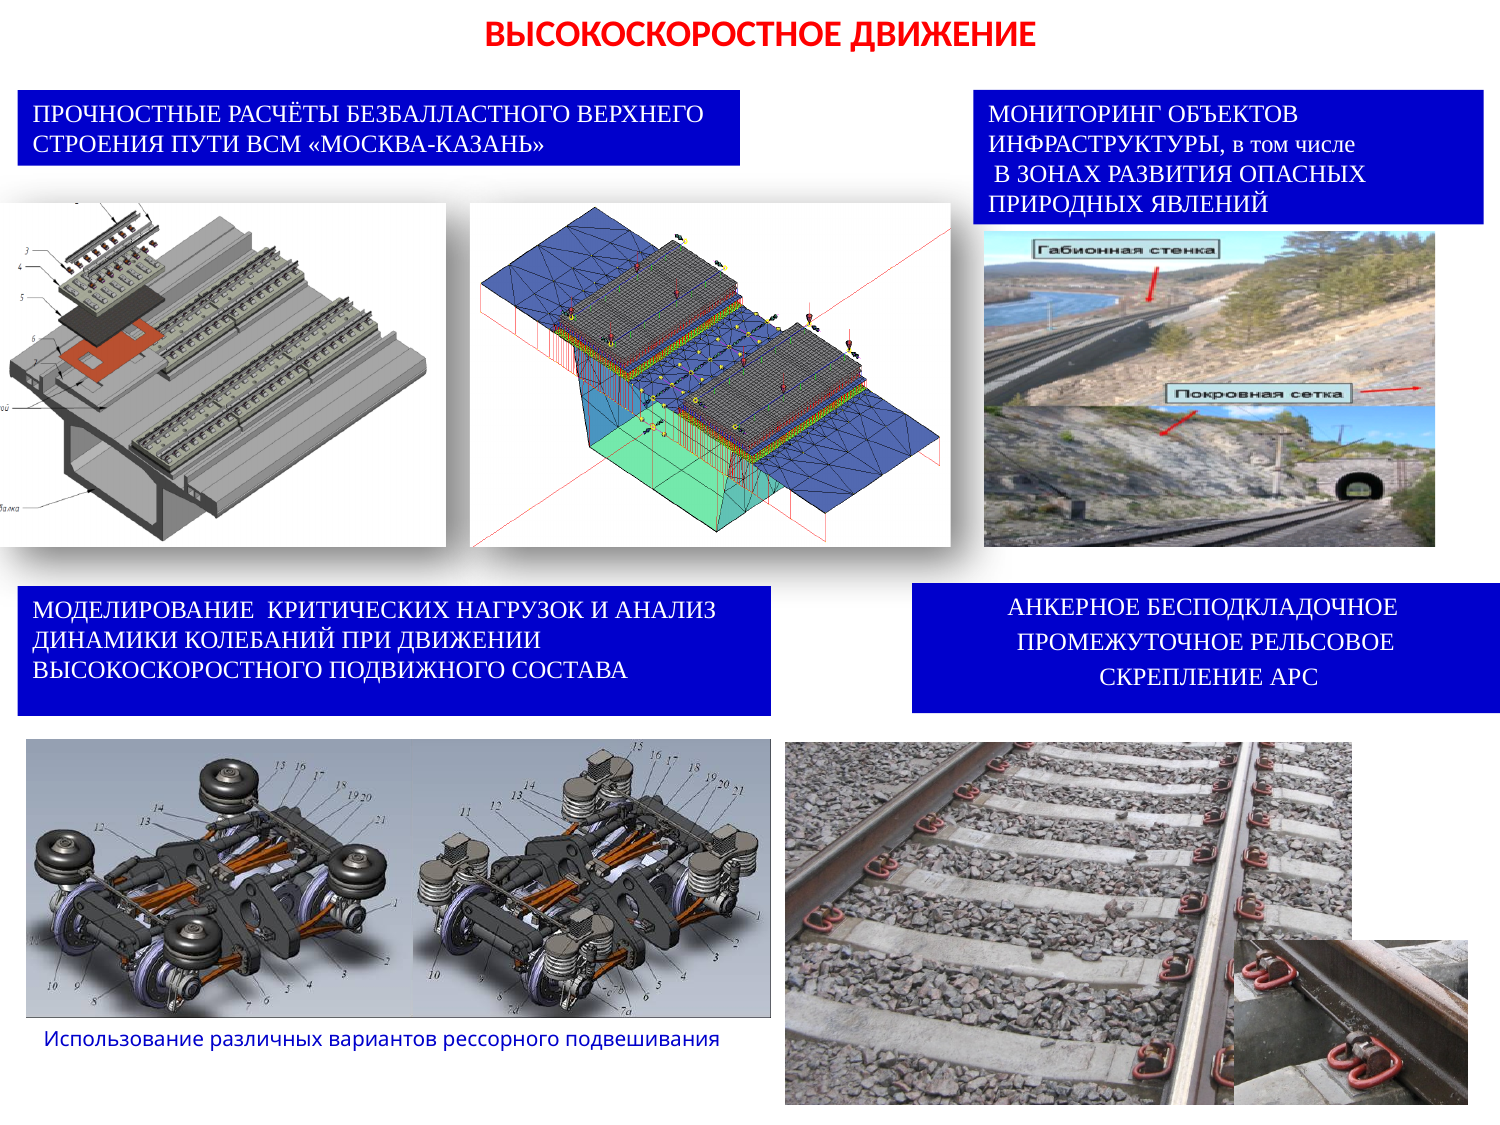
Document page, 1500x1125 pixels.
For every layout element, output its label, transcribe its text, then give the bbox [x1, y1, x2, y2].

text_box МОДЕЛИРОВАНИЕ КРИТИЧЕСКИХ НАГРУЗОК И АНАЛИЗ ДИНАМИКИ КОЛЕБАНИЙ ПРИ ДВИЖЕНИИ ВЫСОКОСКОРОСТНОГО ПОДВИЖНОГО СОСТАВА [17, 586, 771, 716]
picture [983, 231, 1436, 547]
picture [0, 202, 447, 547]
text_box АНКЕРНОЕ БЕСПОДКЛАДОЧНОЕ ПРОМЕЖУТОЧНОЕ РЕЛЬСОВОЕ СКРЕПЛЕНИЕ АРС [912, 583, 1500, 714]
picture [469, 202, 951, 547]
text_box Использование различных вариантов рессорного подвешивания [28, 1024, 771, 1058]
text_box ВЫСОКОСКОРОСТНОЕ ДВИЖЕНИЕ [469, 1, 1500, 62]
text_box МОНИТОРИНГ объектов инфраструктуры, в том числе в зонах развития опасных природных явлений [973, 89, 1484, 225]
list ПРОЧНОСТНЫЕ РАСЧЁТЫ БЕЗБАЛЛАСТНОГО ВЕРХНЕГО СТРОЕНИЯ ПУТИ ВСМ «МОСКВА-КАЗАНЬ» [17, 90, 740, 166]
picture [785, 742, 1469, 1105]
picture [25, 739, 772, 1019]
